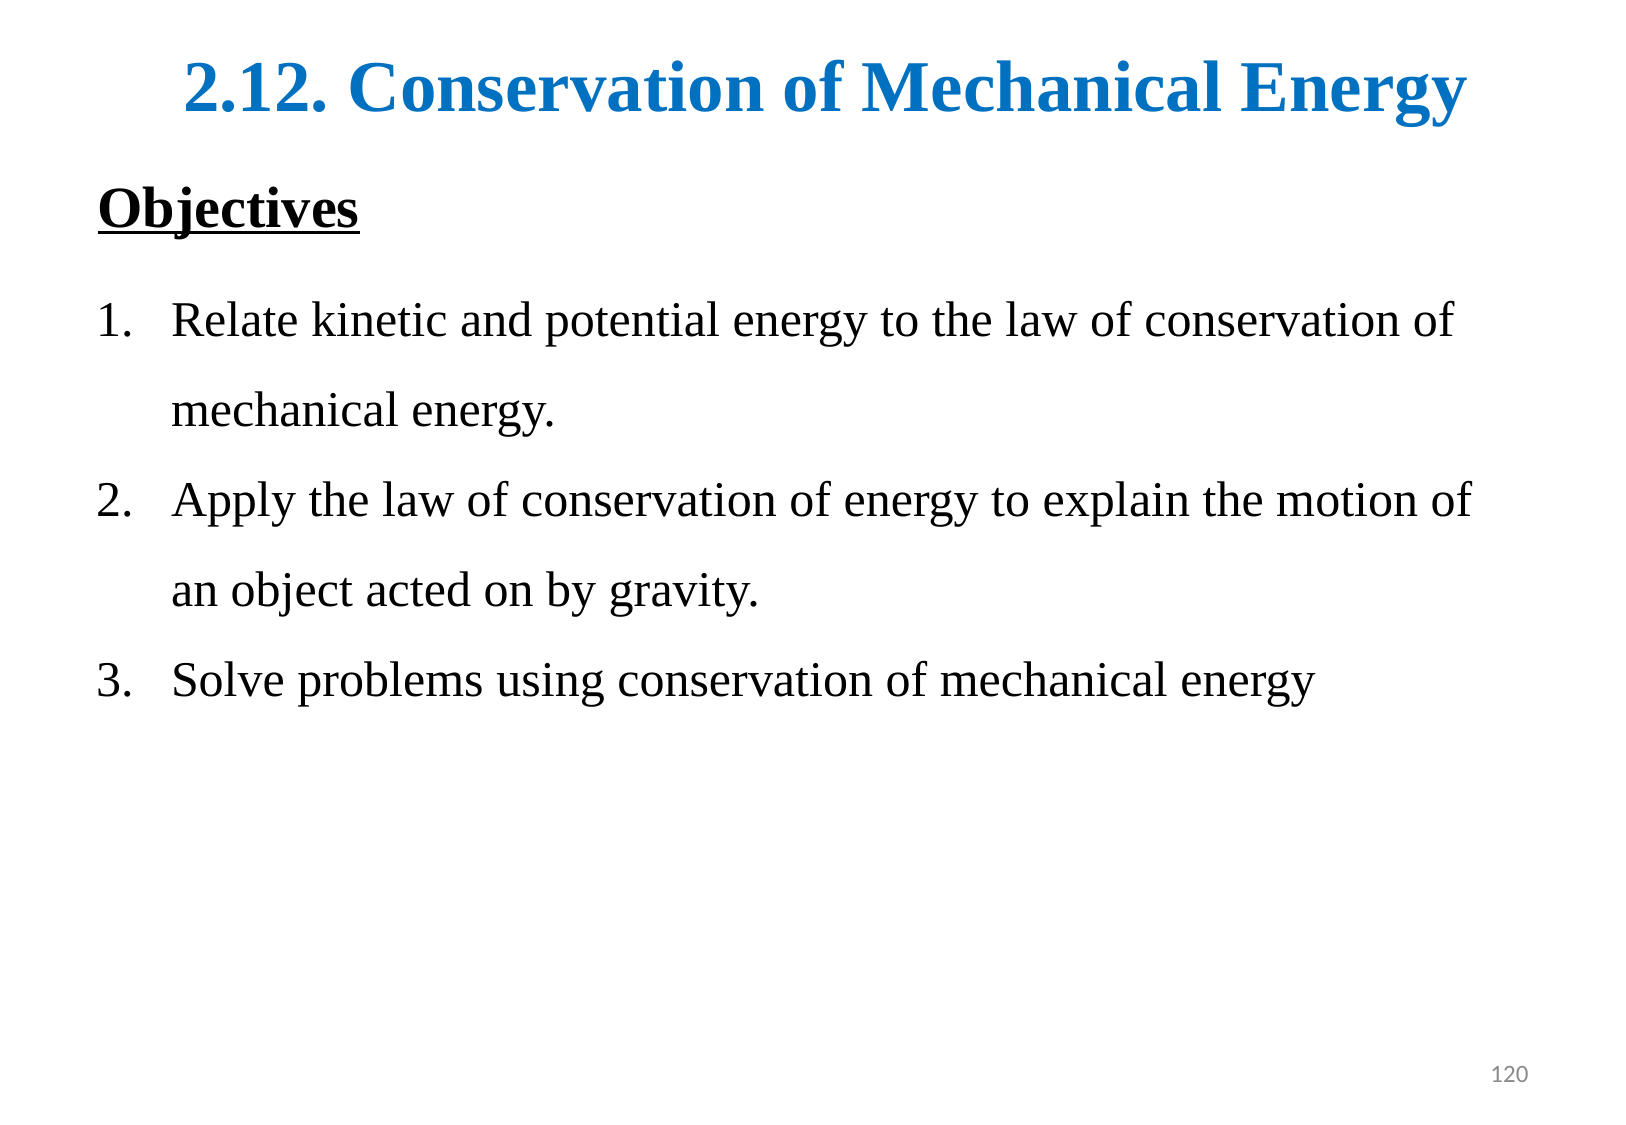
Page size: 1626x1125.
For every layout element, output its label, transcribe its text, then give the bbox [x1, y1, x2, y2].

text_box 2.12. Conservation of Mechanical Energy [168, 30, 1484, 134]
slide_number 120 [1164, 1042, 1544, 1103]
text_box Objectives [82, 161, 375, 247]
text_box Relate kinetic and potential energy to the law of conservation of mechanical energy. Apply the law of conservation of energy to explain the motion of an object acted on by gravity. Solve problems using conservation of mechanical energy [81, 249, 1504, 714]
